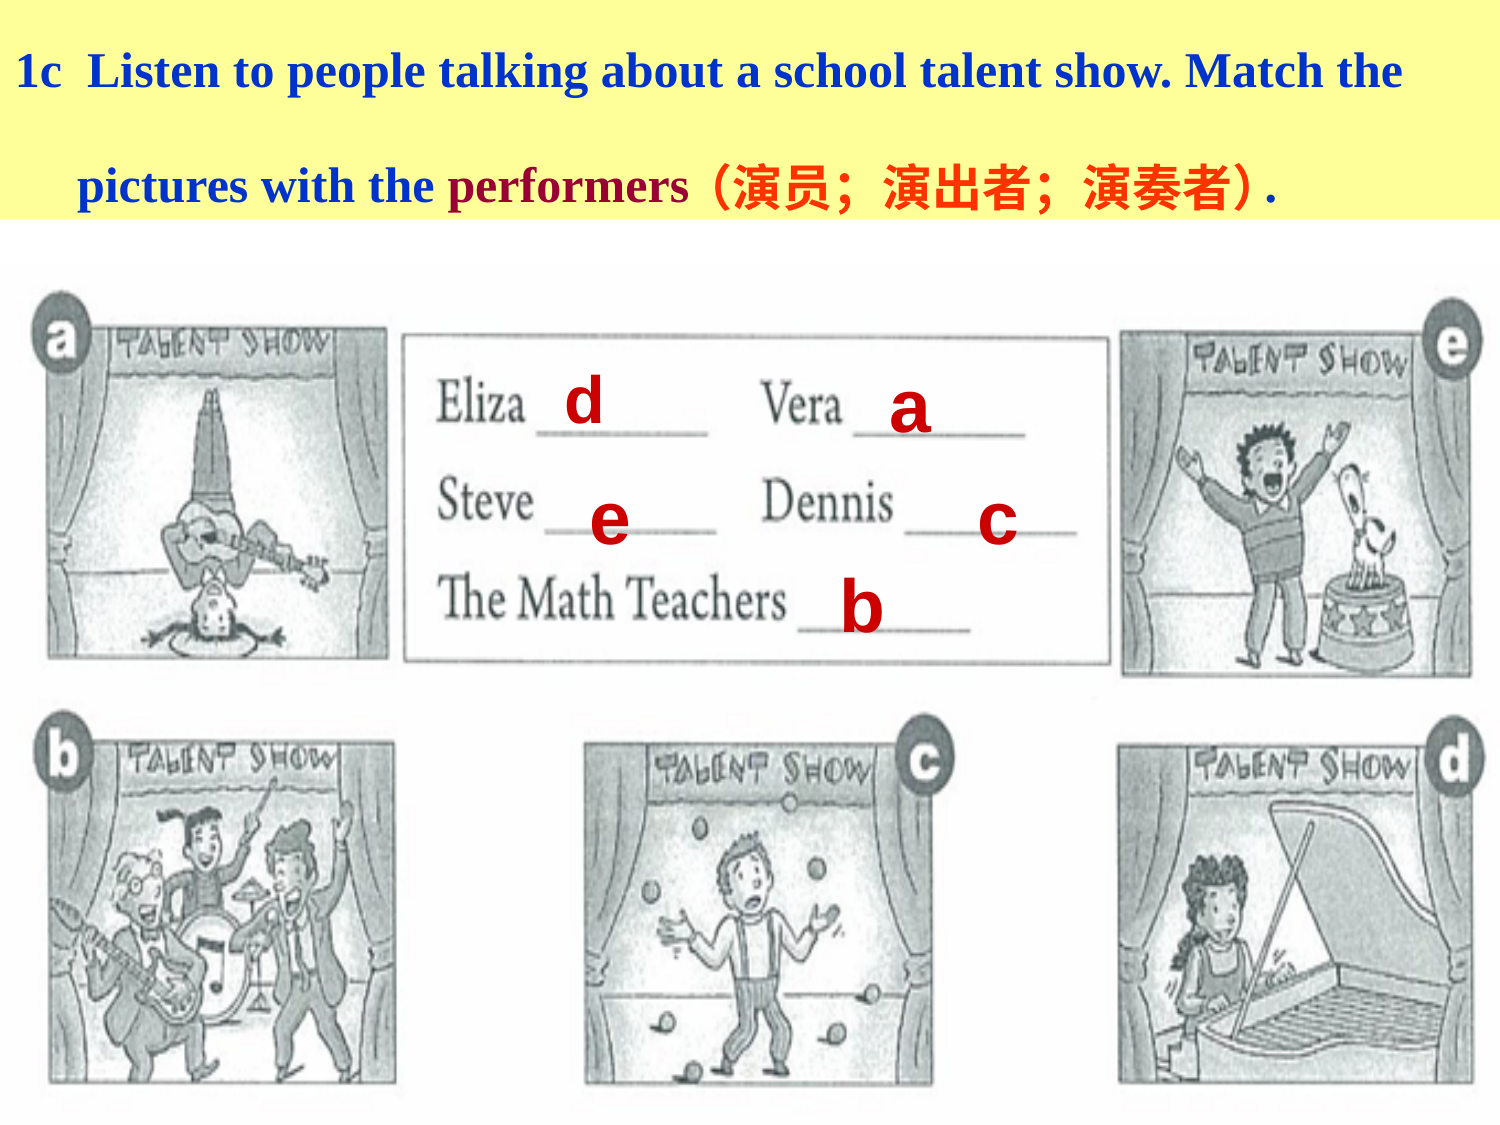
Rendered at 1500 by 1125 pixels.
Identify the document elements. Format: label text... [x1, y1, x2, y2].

text_box （演员；演出者；演奏者） [667, 149, 1340, 224]
picture [0, 264, 1500, 1125]
text_box 1c Listen to people talking about a school talent show. Match the pictures with the performers . [0, 0, 1500, 220]
